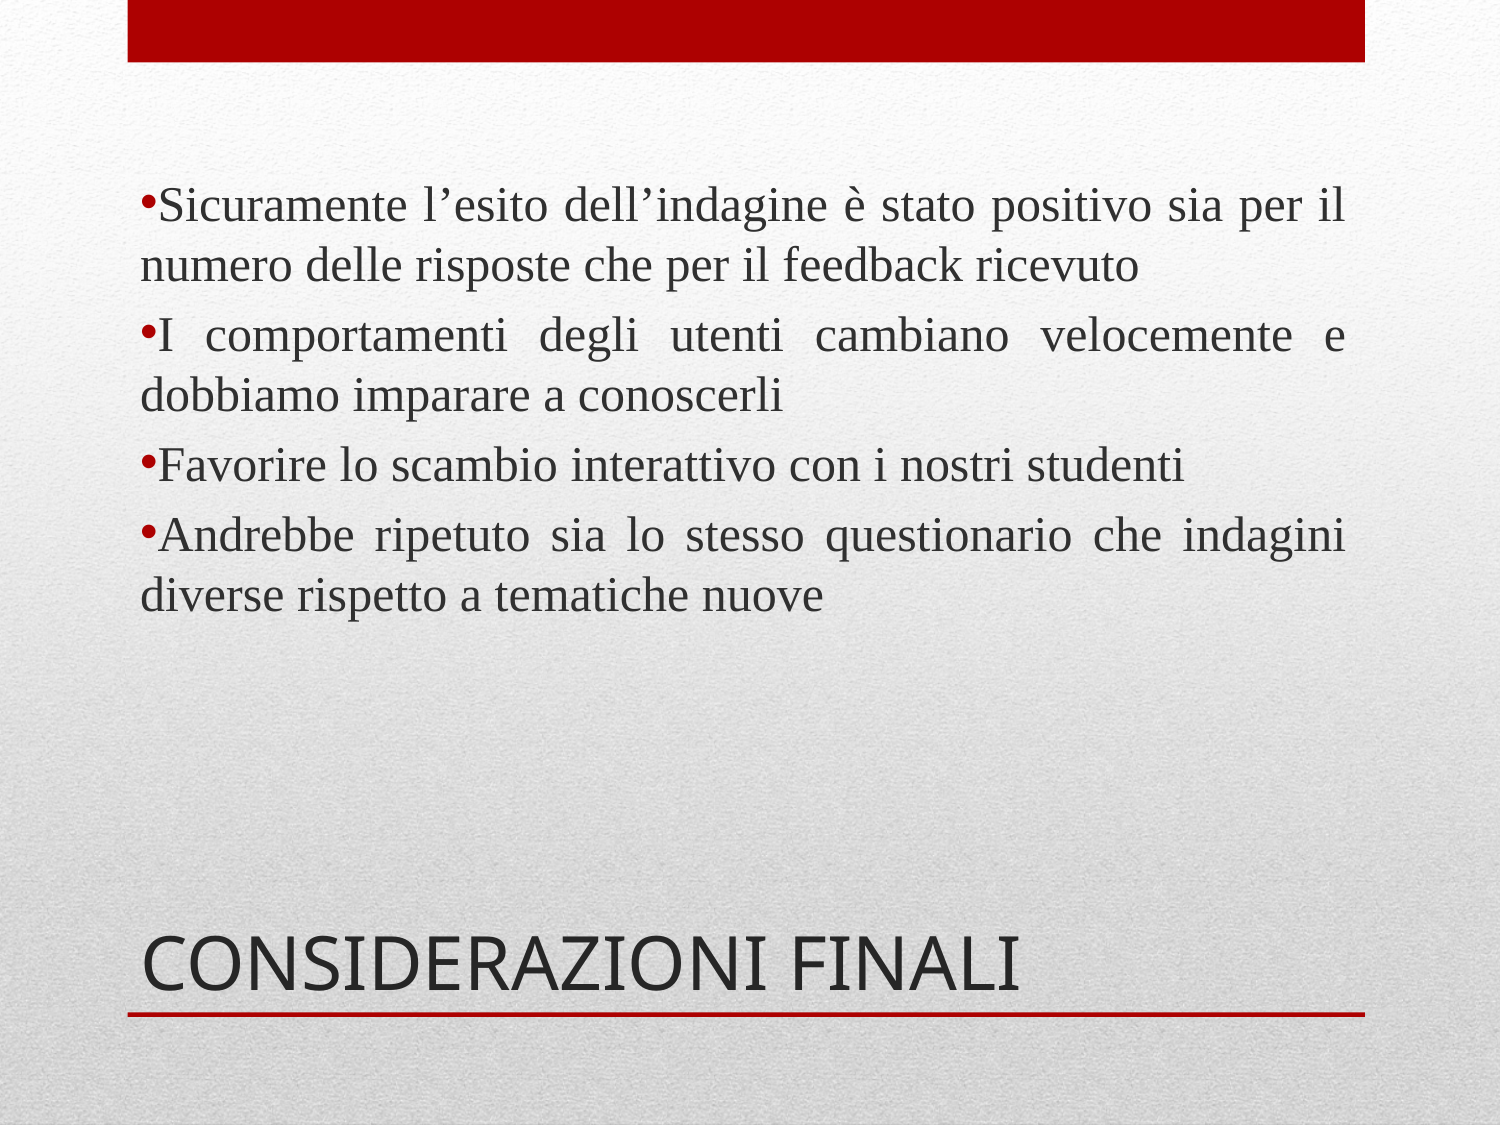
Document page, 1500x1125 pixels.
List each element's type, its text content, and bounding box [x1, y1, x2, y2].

list Sicuramente l’esito dell’indagine è stato positivo sia per il numero delle risposte che per il feedback ricevuto I comportamenti degli utenti cambiano velocemente e dobbiamo imparare a conoscerli Favorire lo scambio interattivo con i nostri studenti Andrebbe ripetuto sia lo stesso questionario che indagini diverse rispetto a tematiche nuove [125, 112, 1363, 750]
title CONSIDERAZIONI FINALI [125, 750, 1238, 1013]
